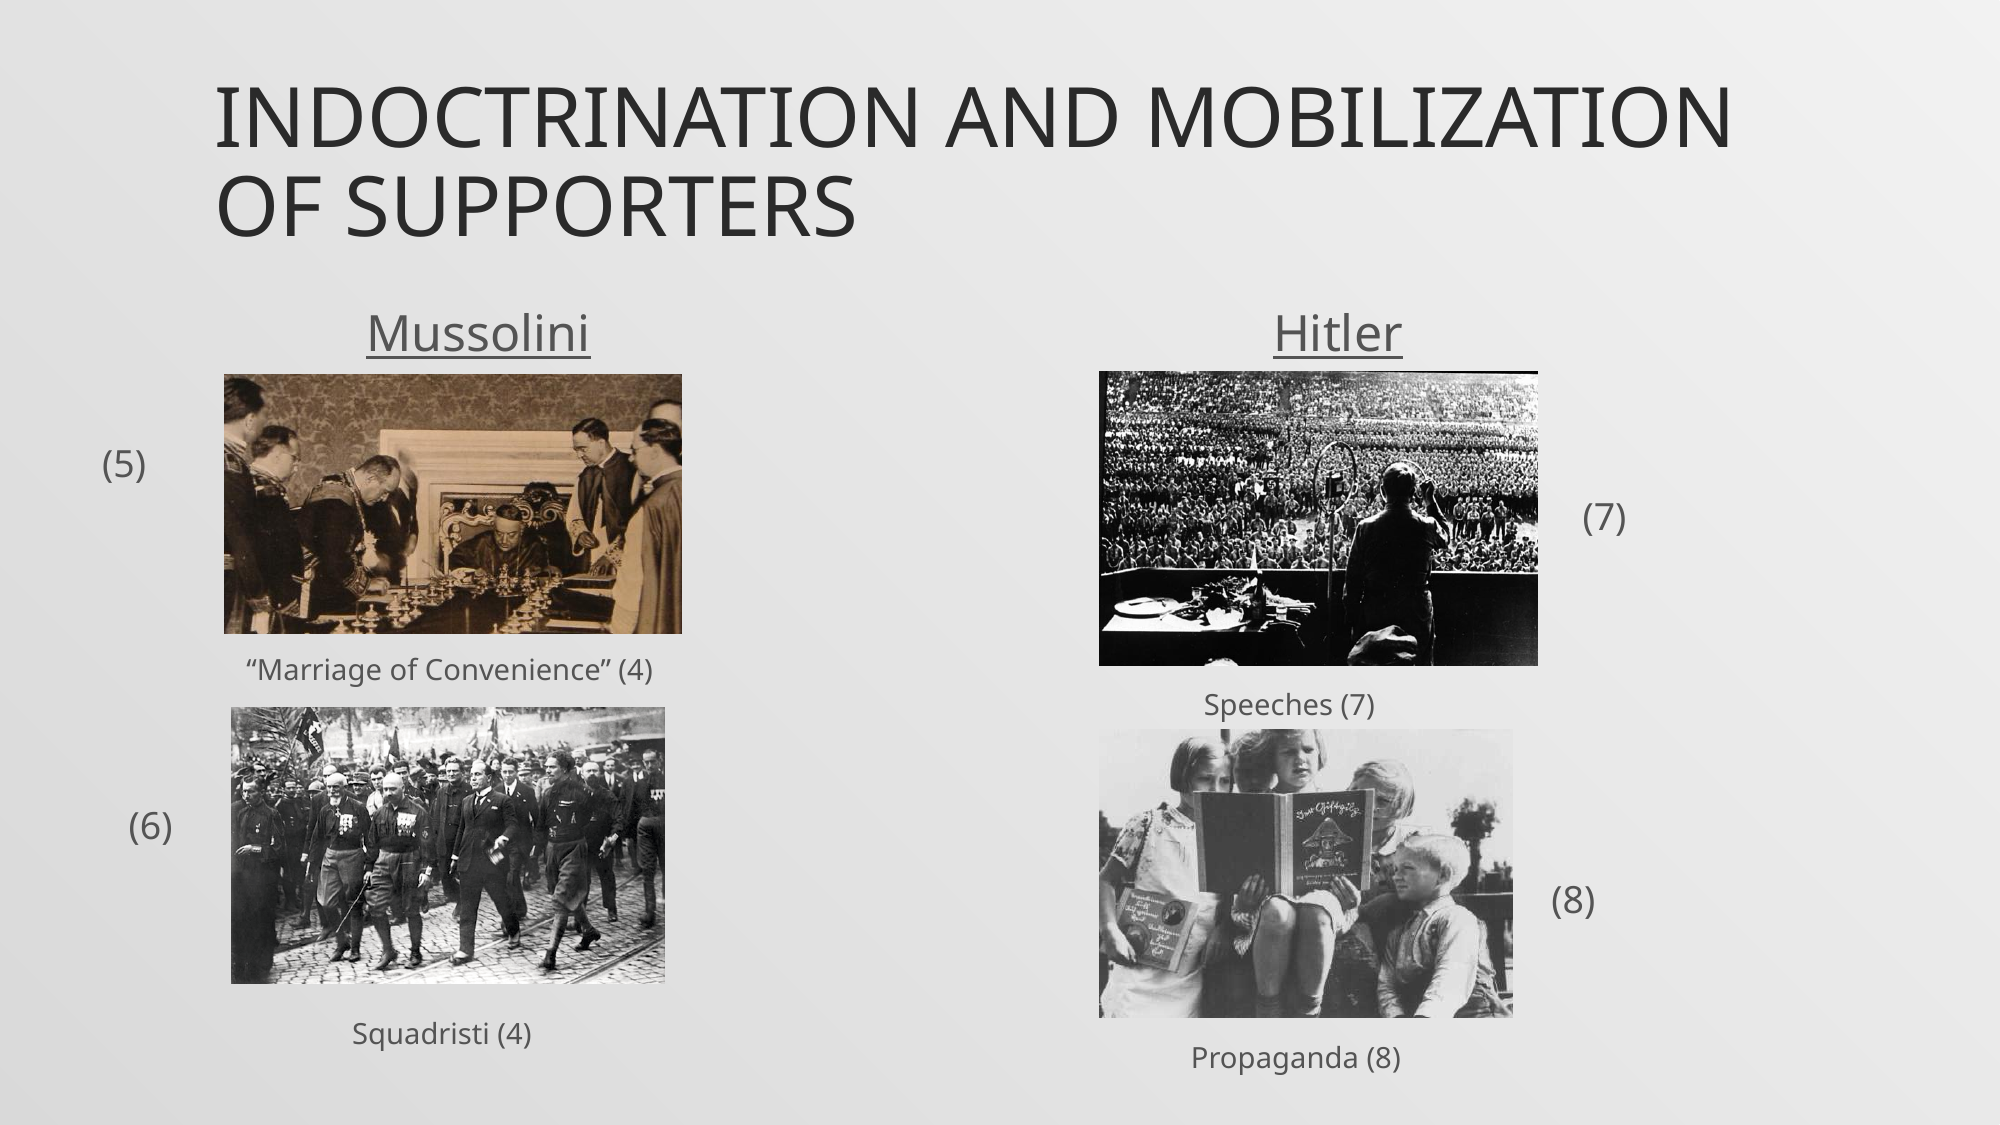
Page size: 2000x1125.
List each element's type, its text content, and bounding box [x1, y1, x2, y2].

text_box (5) [87, 437, 200, 493]
list Mussolini Hitler [200, 301, 1575, 1114]
text_box (8) [1536, 873, 1673, 929]
text_box (6) [113, 800, 202, 856]
picture [1099, 371, 1538, 666]
text_box Propaganda (8) [1176, 1035, 1513, 1083]
picture [224, 374, 682, 634]
text_box Squadristi (4) [337, 1012, 682, 1059]
text_box Speeches (7) [1176, 665, 1564, 734]
picture [231, 707, 665, 984]
picture [1099, 729, 1513, 1018]
text_box (7) [1567, 490, 1681, 546]
text_box “Marriage of Convenience” (4) [231, 647, 725, 694]
title Indoctrination and mobilization of supporters [199, 45, 1800, 263]
